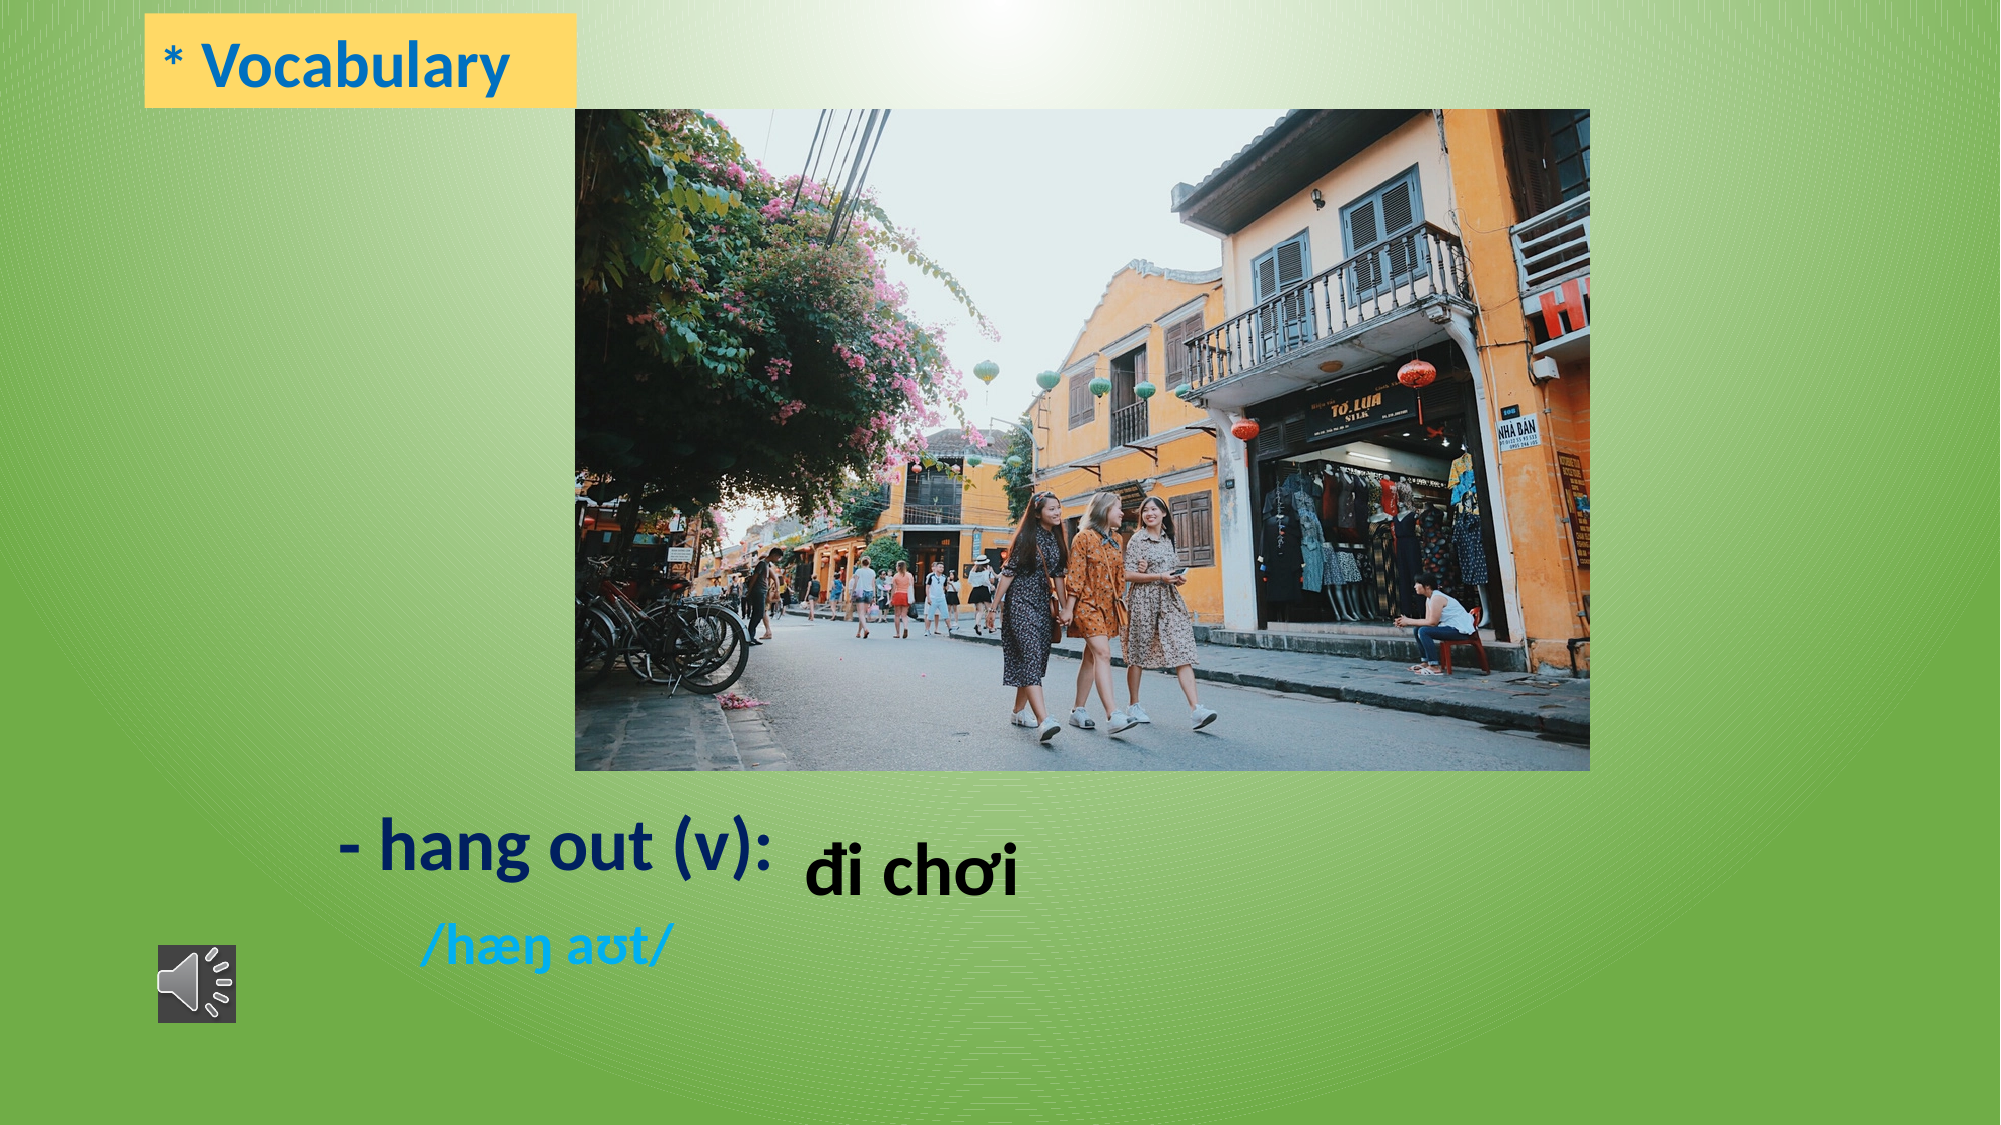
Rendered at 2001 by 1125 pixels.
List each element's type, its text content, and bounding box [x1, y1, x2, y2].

picture [575, 109, 1590, 771]
picture [156, 944, 237, 1025]
text_box - hang out (v): [323, 790, 829, 899]
text_box đi chơi [789, 812, 1454, 918]
text_box /hæŋ aʊt/ [405, 898, 690, 984]
text_box * Vocabulary [144, 13, 577, 108]
